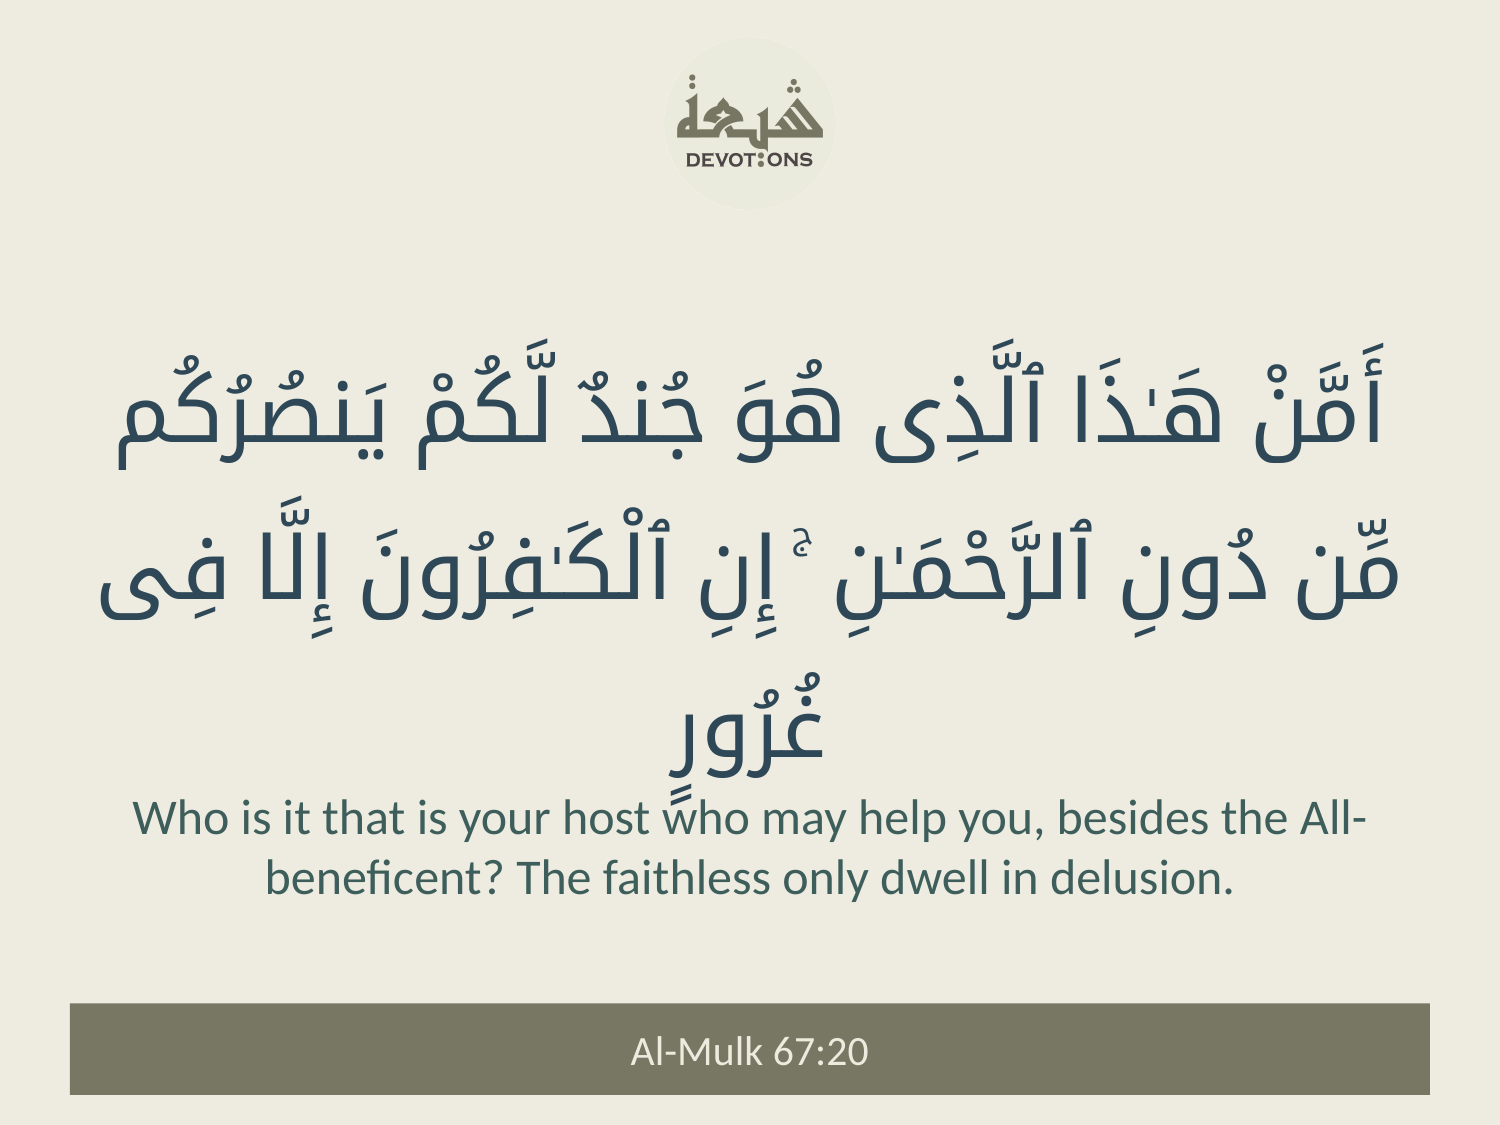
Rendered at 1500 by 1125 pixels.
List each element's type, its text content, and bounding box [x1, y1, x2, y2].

list أَمَّنْ هَـٰذَا ٱلَّذِى هُوَ جُندٌ لَّكُمْ يَنصُرُكُم مِّن دُونِ ٱلرَّحْمَـٰنِ ۚ إِنِ ٱلْكَـٰفِرُونَ إِلَّا فِى غُرُورٍ Who is it that is your host who may help you, besides the All-beneficent? The faithless only dwell in delusion. [69, 203, 1430, 1003]
picture [656, 29, 844, 203]
list Al-Mulk 67:20 [69, 1003, 1430, 1095]
